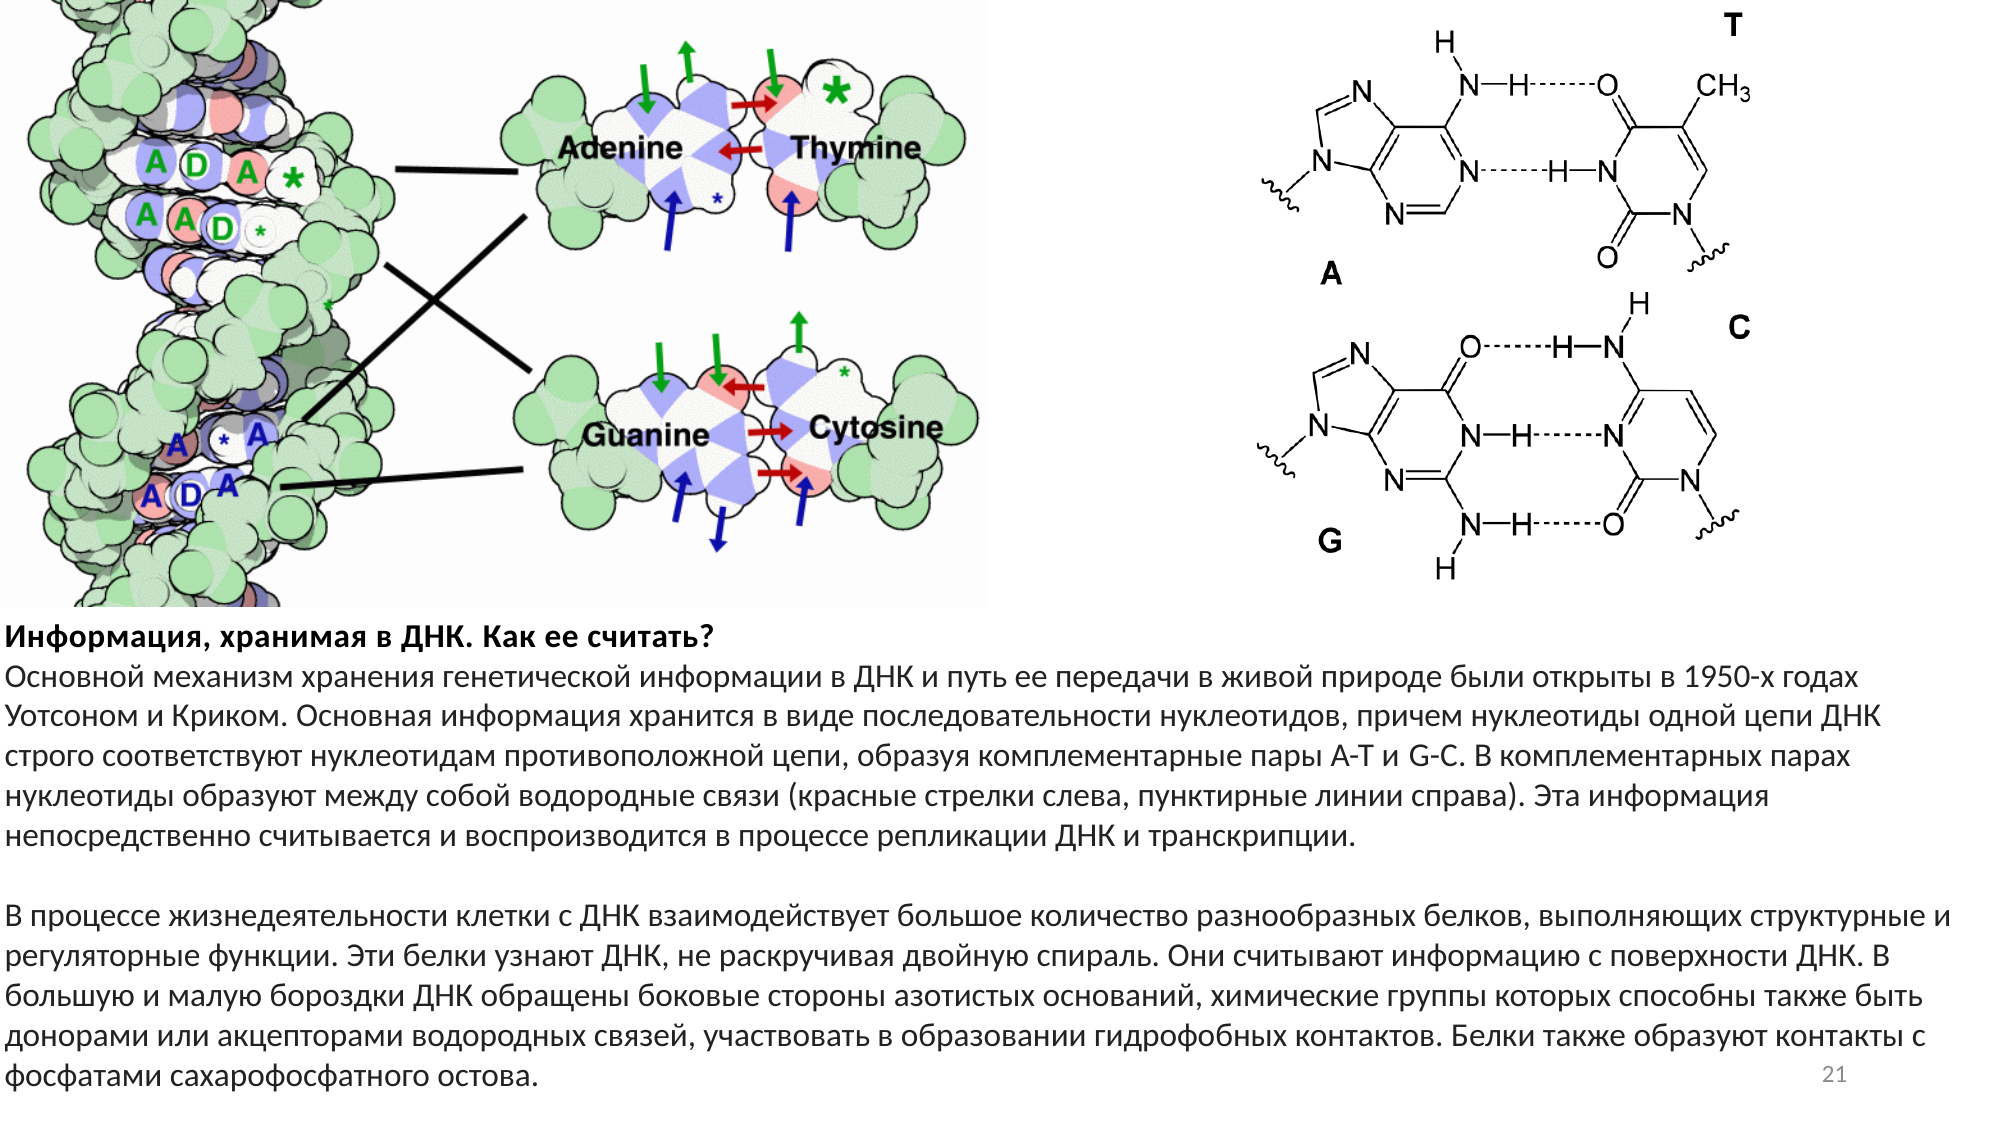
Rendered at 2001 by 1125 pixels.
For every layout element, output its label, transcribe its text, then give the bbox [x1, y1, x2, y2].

picture [0, 0, 986, 607]
text_box Информация, хранимая в ДНК. Как ее считать? Основной механизм хранения генетической информации в ДНК и путь ее передачи в живой природе были открыты в 1950-х годах Уотсоном и Криком. Основная информация хранится в виде последовательности нуклеотидов, причем нуклеотиды одной цепи ДНК строго соответствуют нуклеотидам противоположной цепи, образуя комплементарные пары А-Т и G-C. В комплементарных парах нуклеотиды образуют между собой водородные связи (красные стрелки слева, пунктирные линии справа). Эта информация непосредственно считывается и воспроизводится в процессе репликации ДНК и транскрипции. В процессе жизнедеятельности клетки с ДНК взаимодействует большое количество разнообразных белков, выполняющих структурные и регуляторные функции. Эти белки узнают ДНК, не раскручивая двойную спираль. Они считывают информацию с поверхности ДНК. В большую и малую бороздки ДНК обращены боковые стороны азотистых оснований, химические группы которых способны также быть донорами или акцепторами водородных связей, участвовать в образовании гидрофобных контактов. Белки также образуют контакты с фосфатами сахарофосфатного остова. [0, 606, 1981, 1125]
picture [1248, 4, 1758, 587]
slide_number 21 [1412, 1042, 1863, 1103]
